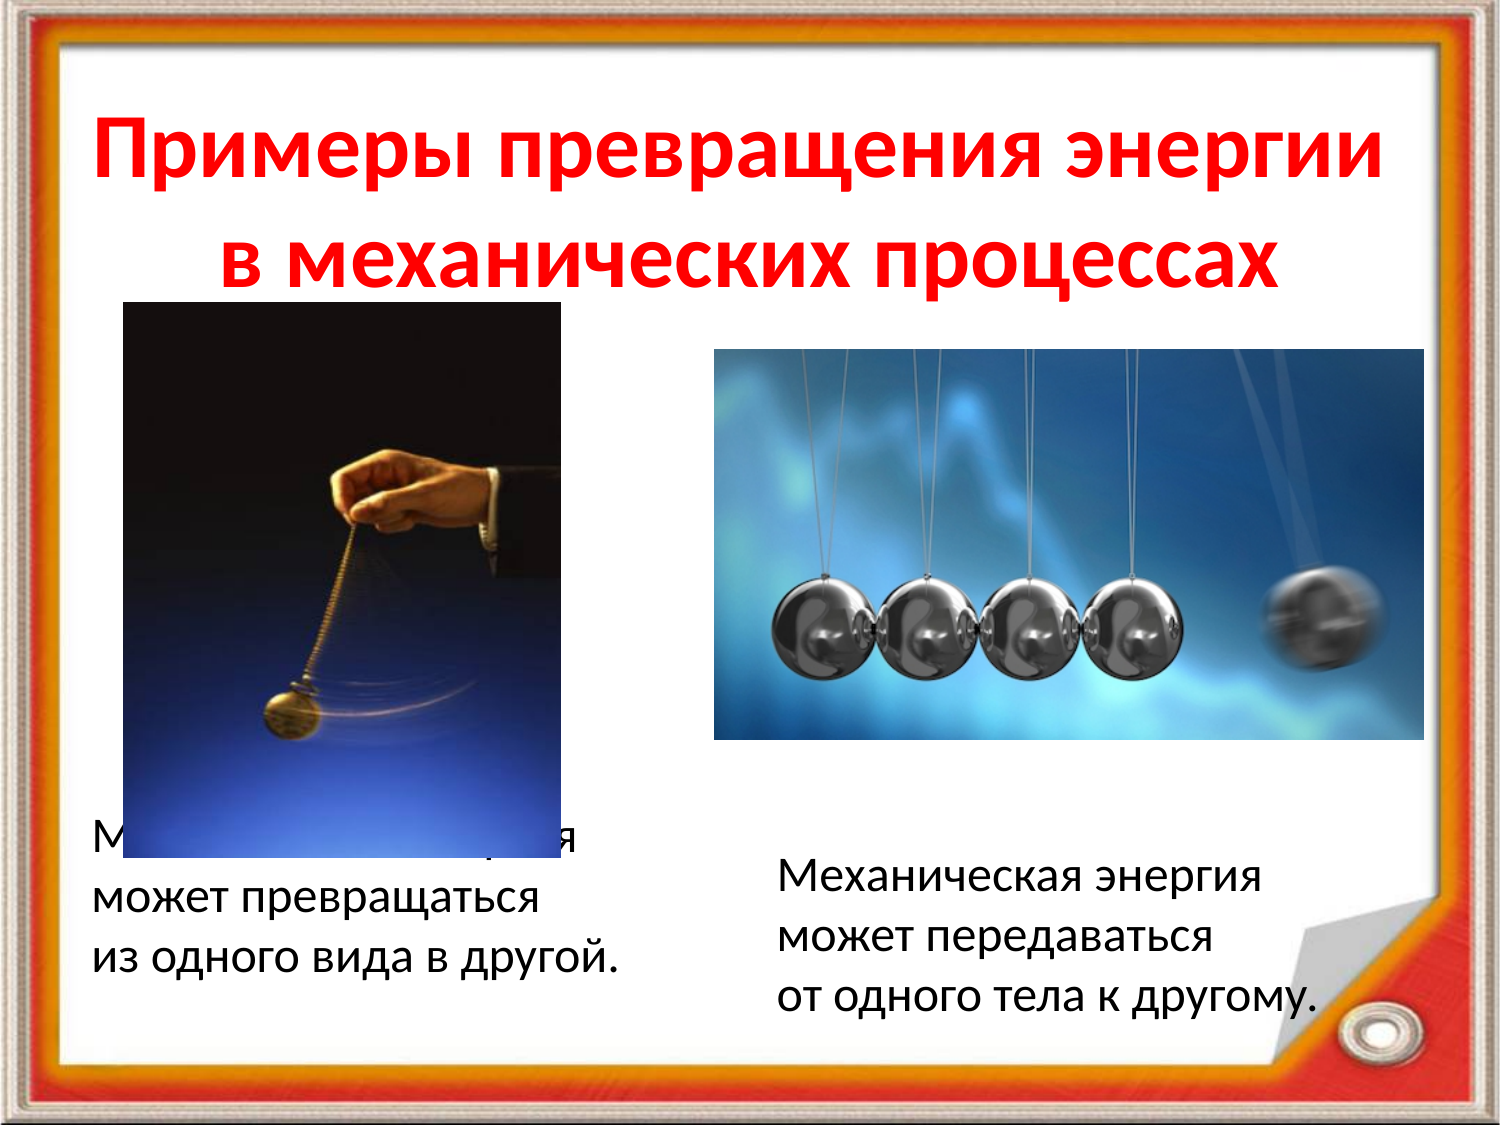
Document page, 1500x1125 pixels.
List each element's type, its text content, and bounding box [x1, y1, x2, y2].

text_box Примеры превращения энергии в механических процессах [41, 78, 1459, 313]
text_box Механическая энергия может передаваться от одного тела к другому. [761, 834, 1335, 1029]
picture [0, 0, 1500, 1125]
text_box Механическая энергия может превращаться из одного вида в другой. [76, 231, 1459, 990]
